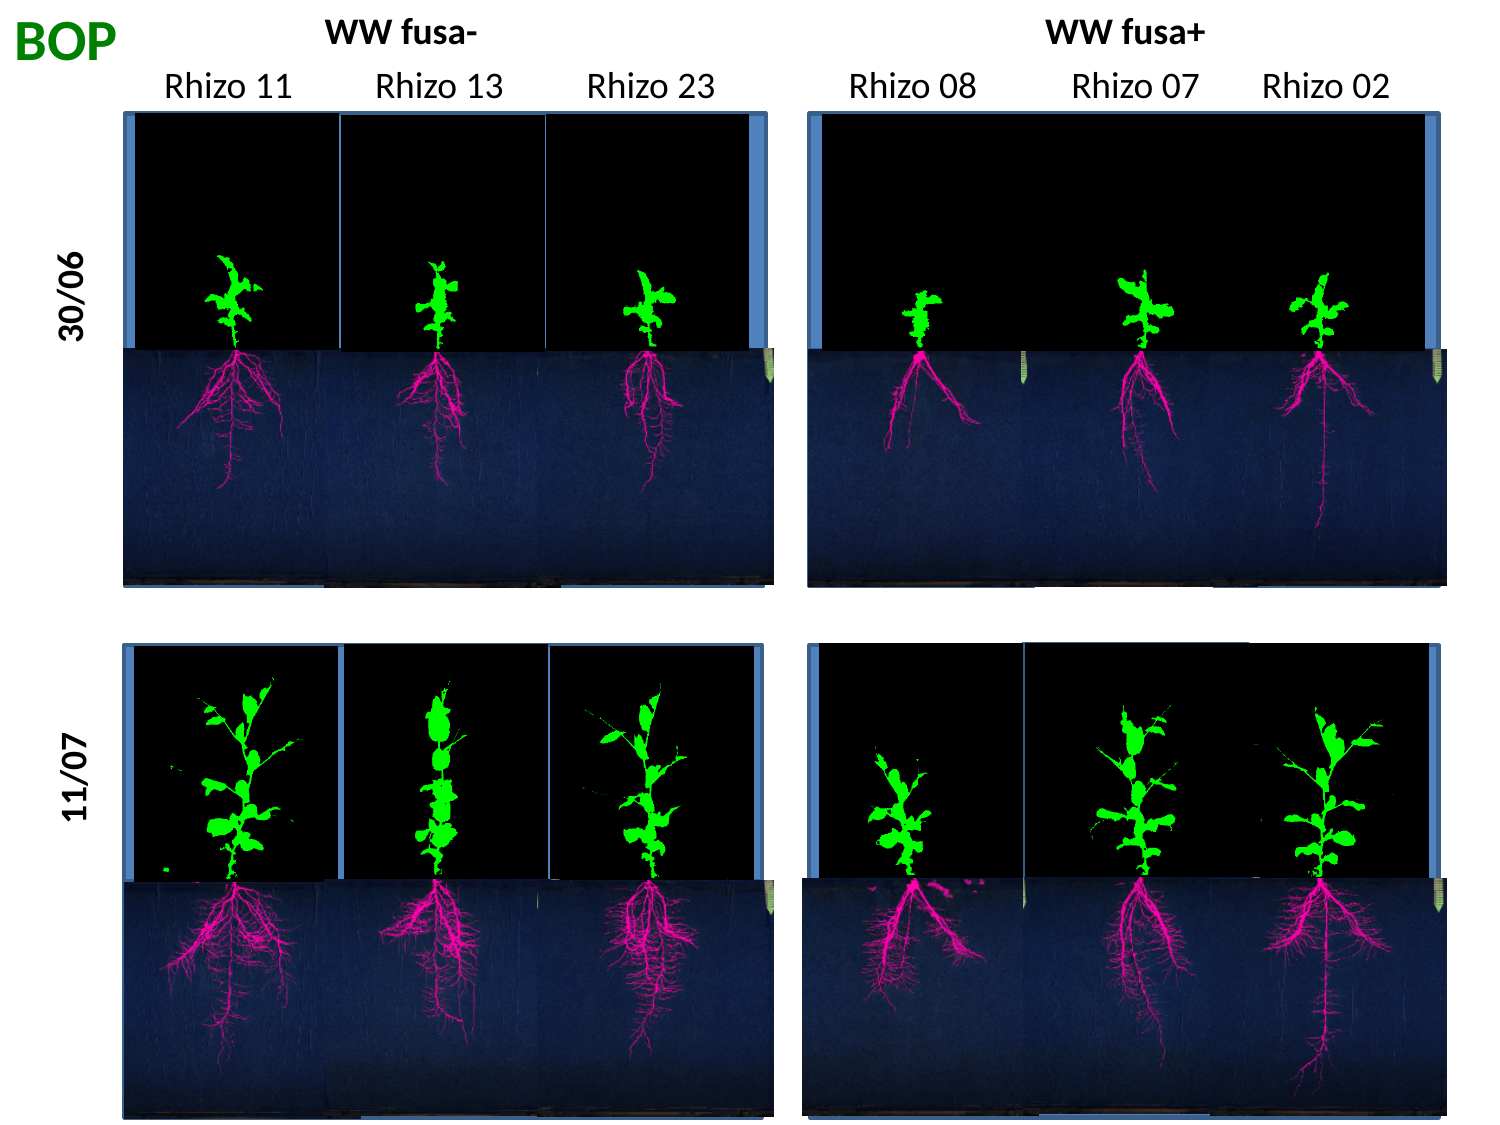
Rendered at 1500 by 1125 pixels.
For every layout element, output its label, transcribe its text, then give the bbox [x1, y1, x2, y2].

text_box [731, 111, 768, 347]
text_box Rhizo 08 [833, 53, 993, 112]
text_box 11/07 [41, 717, 129, 840]
text_box WW fusa+ [1030, 0, 1229, 105]
text_box [123, 111, 136, 236]
text_box [122, 840, 129, 882]
picture [123, 113, 774, 588]
text_box [1429, 643, 1441, 877]
text_box Rhizo 11 [149, 53, 308, 111]
picture [124, 643, 774, 1119]
text_box Rhizo 07 [1056, 53, 1215, 112]
text_box Rhizo 02 [1247, 53, 1406, 112]
text_box BOP [0, 0, 225, 80]
text_box WW fusa- [309, 0, 502, 105]
text_box Rhizo 13 [360, 53, 519, 113]
picture [808, 113, 1448, 587]
picture [801, 643, 1448, 1116]
text_box Rhizo 23 [571, 53, 731, 112]
text_box 30/06 [38, 236, 130, 358]
text_box [807, 111, 833, 348]
text_box [1406, 111, 1441, 347]
text_box [122, 643, 343, 717]
text_box [807, 643, 818, 877]
text_box [551, 643, 764, 878]
